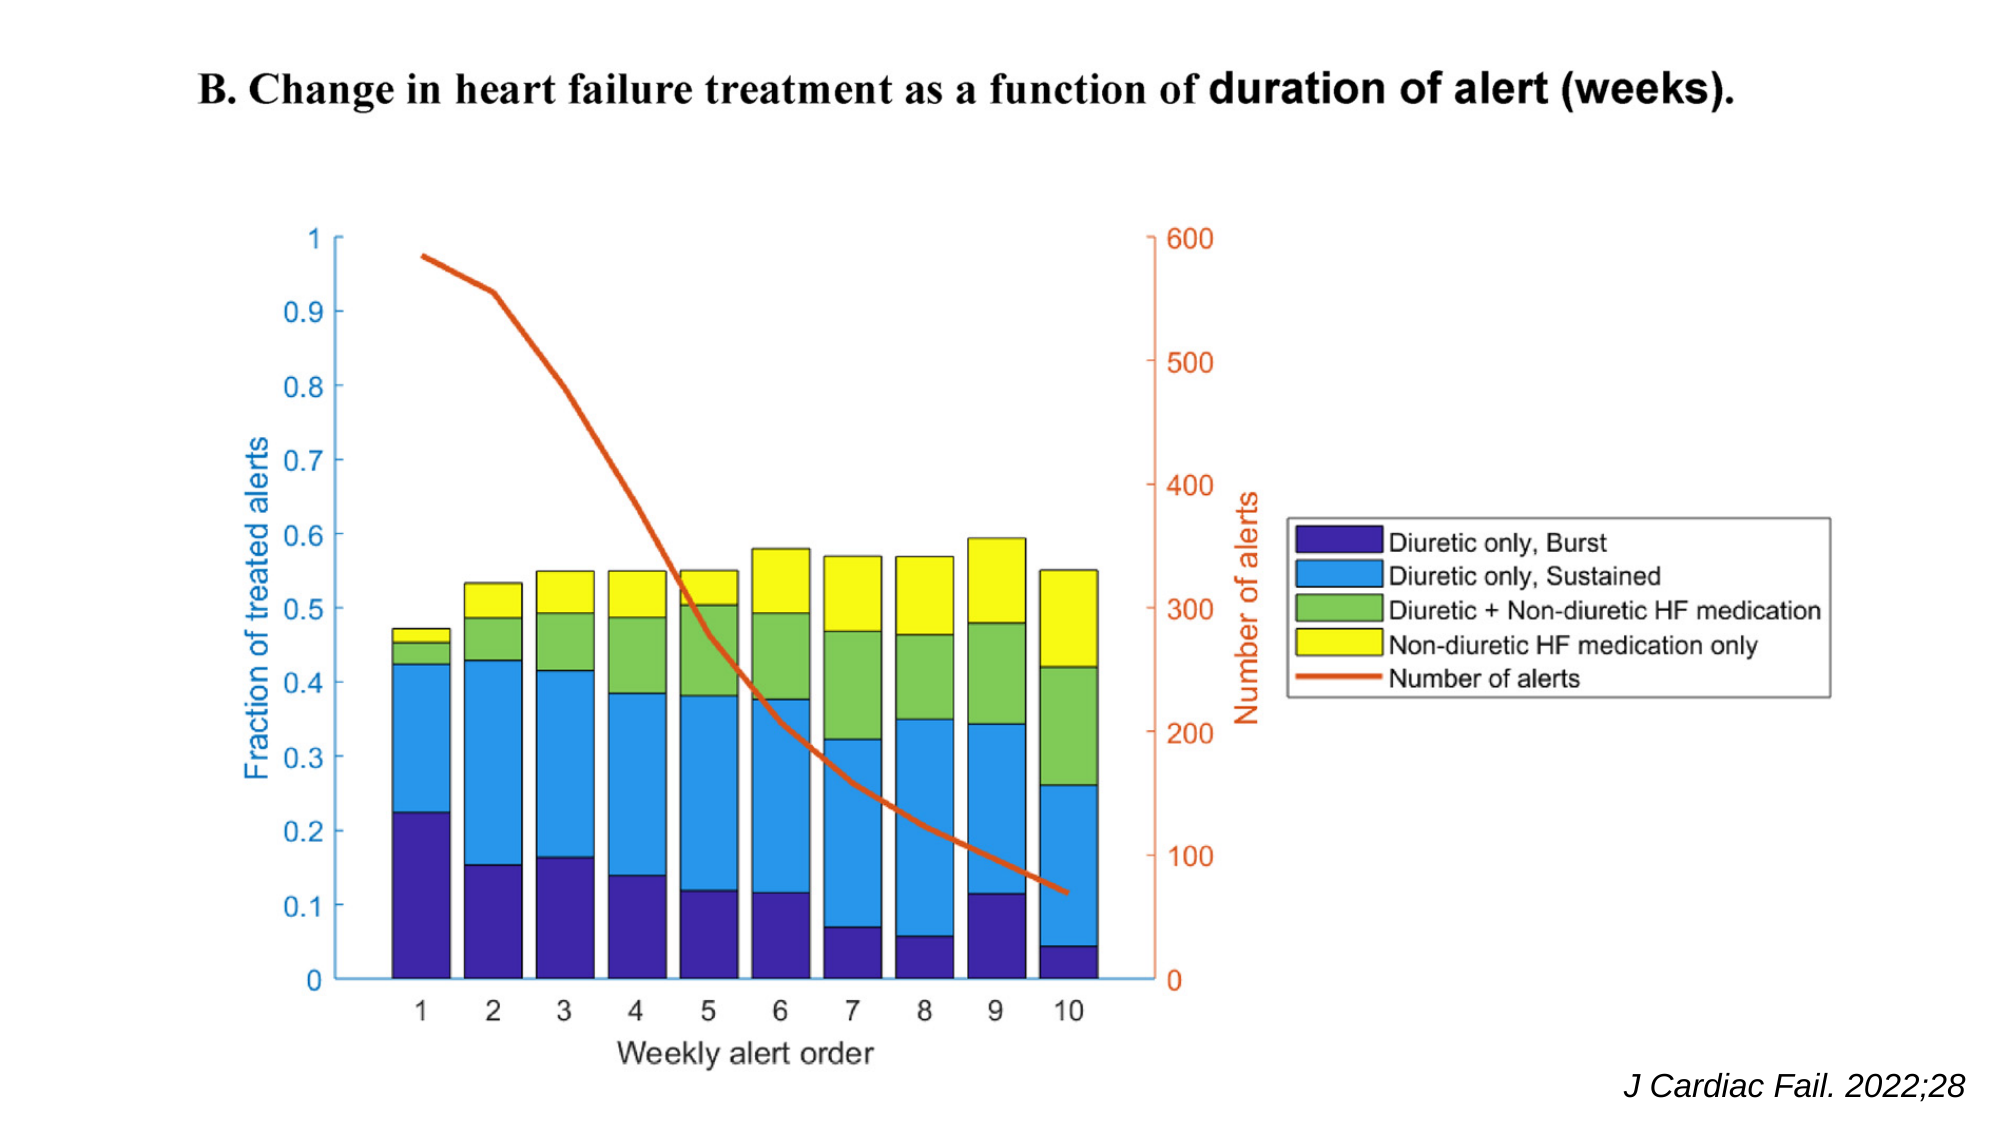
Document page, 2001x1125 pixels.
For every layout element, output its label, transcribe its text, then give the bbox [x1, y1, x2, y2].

text_box J Cardiac Fail. 2022;28 [1609, 1057, 1982, 1112]
picture [191, 28, 1836, 1076]
